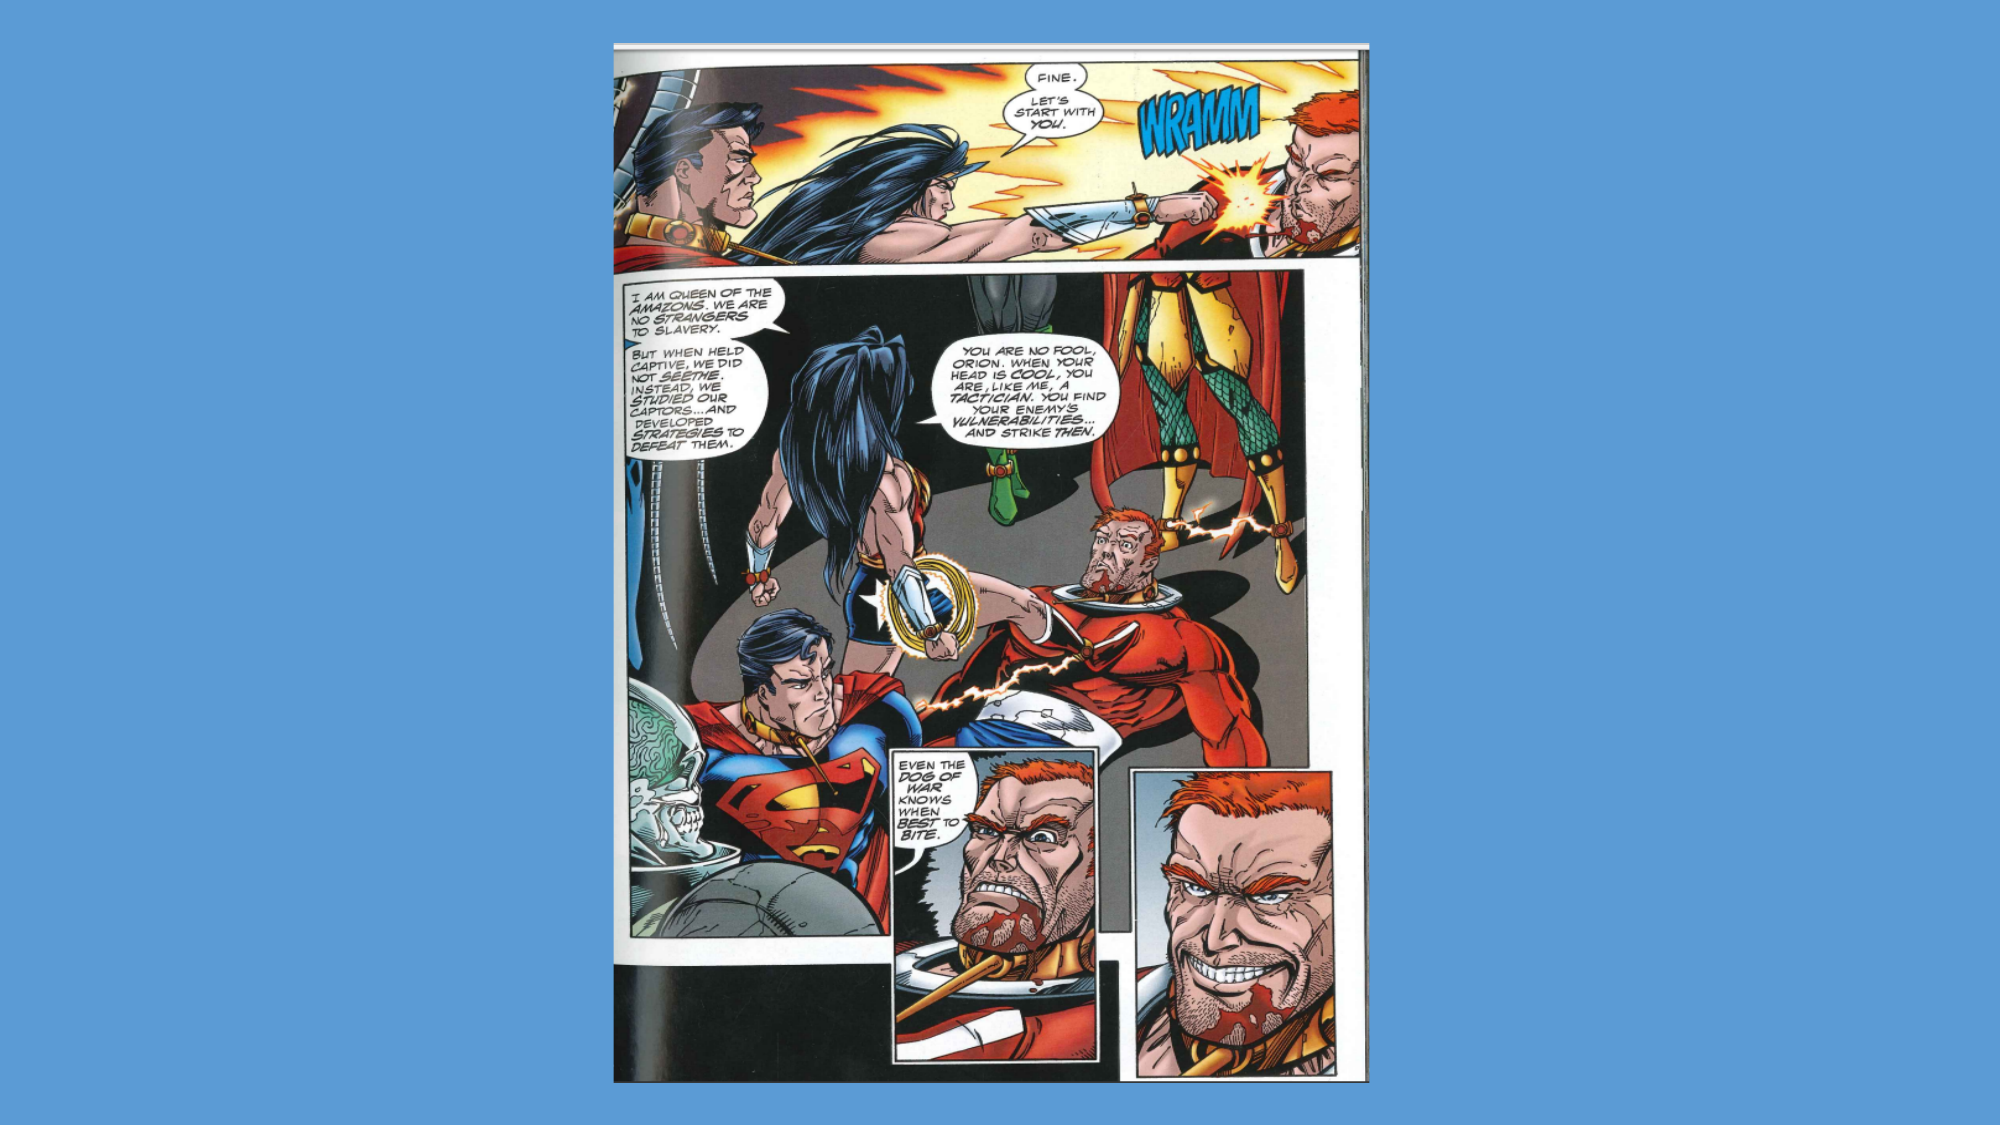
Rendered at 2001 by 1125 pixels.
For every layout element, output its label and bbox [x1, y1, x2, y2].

picture [613, 43, 1370, 1083]
